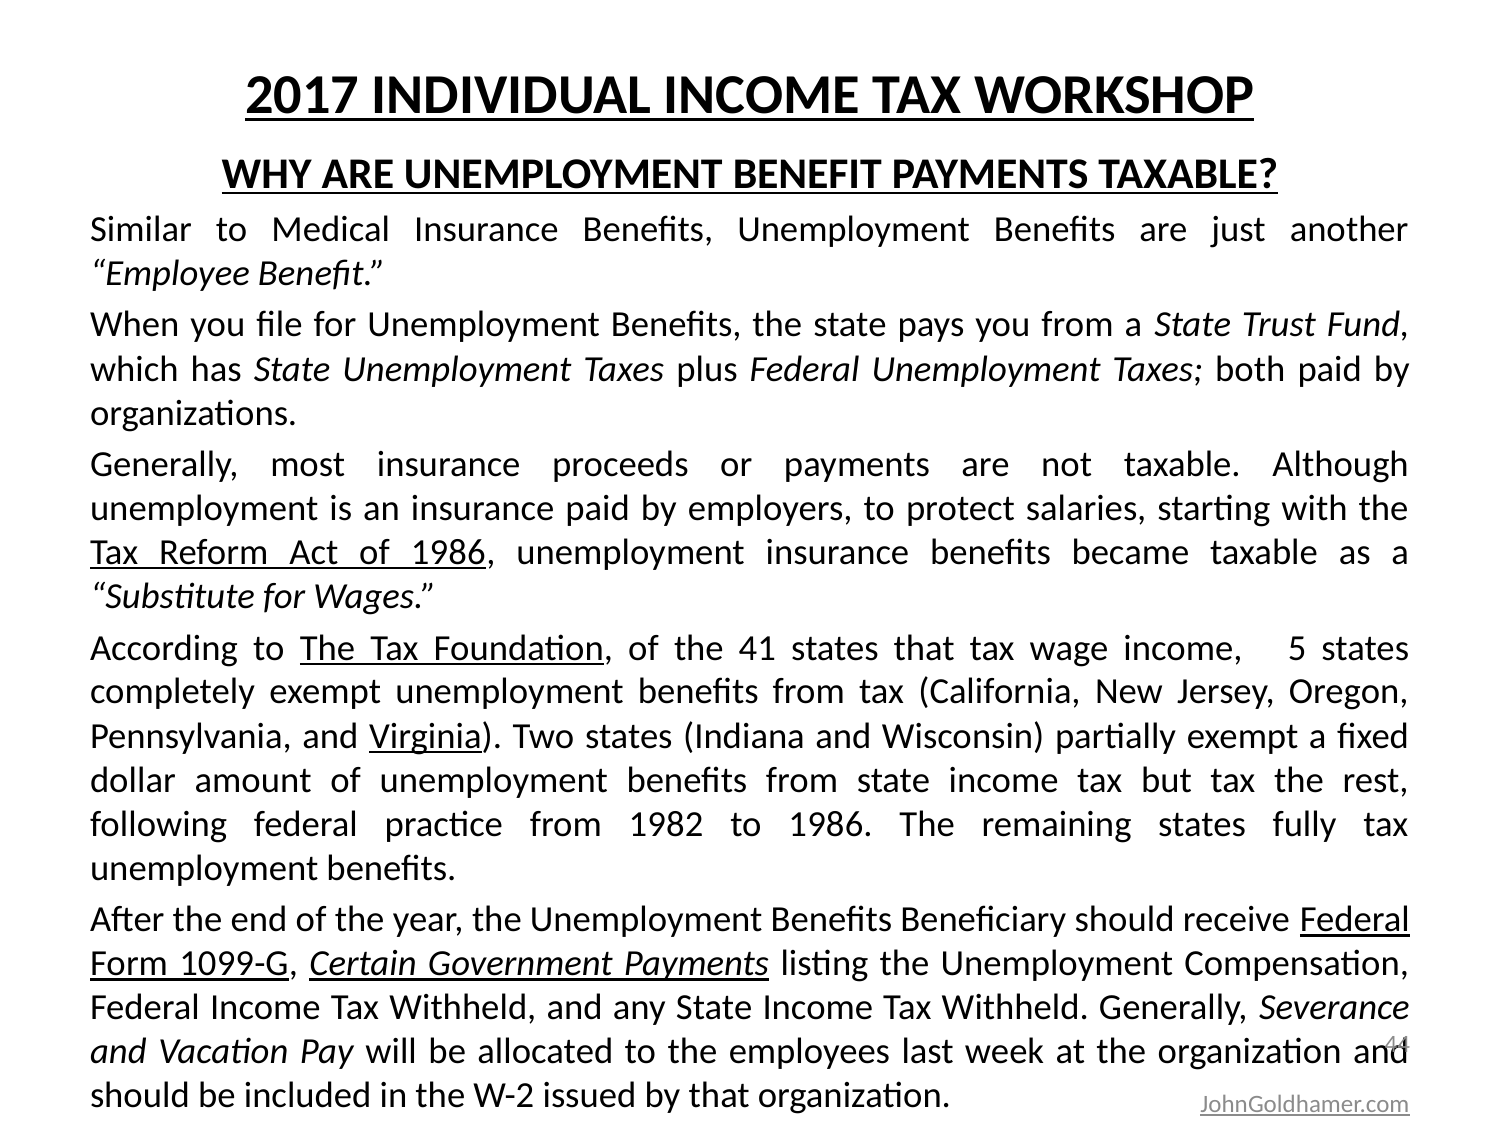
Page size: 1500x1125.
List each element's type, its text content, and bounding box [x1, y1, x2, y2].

list WHY ARE UNEMPLOYMENT BENEFIT PAYMENTS TAXABLE? Similar to Medical Insurance Benefits, Unemployment Benefits are just another “Employee Benefit.” When you file for Unemployment Benefits, the state pays you from a State Trust Fund, which has State Unemployment Taxes plus Federal Unemployment Taxes; both paid by organizations. Generally, most insurance proceeds or payments are not taxable. Although unemployment is an insurance paid by employers, to protect salaries, starting with the Tax Reform Act of 1986, unemployment insurance benefits became taxable as a “Substitute for Wages.” According to The Tax Foundation, of the 41 states that tax wage income, 5 states completely exempt unemployment benefits from tax (California, New Jersey, Oregon, Pennsylvania, and Virginia). Two states (Indiana and Wisconsin) partially exempt a fixed dollar amount of unemployment benefits from state income tax but tax the rest, following federal practice from 1982 to 1986. The remaining states fully tax unemployment benefits. After the end of the year, the Unemployment Benefits Beneficiary should receive Federal Form 1099-G, Certain Government Payments listing the Unemployment Compensation, Federal Income Tax Withheld, and any State Income Tax Withheld. Generally, Severance and Vacation Pay will be allocated to the employees last week at the organization and should be included in the W-2 issued by that organization. [75, 137, 1425, 1125]
slide_number 44 JohnGoldhamer.com [1074, 1042, 1425, 1103]
title 2017 INDIVIDUAL INCOME TAX WORKSHOP [75, 50, 1425, 133]
